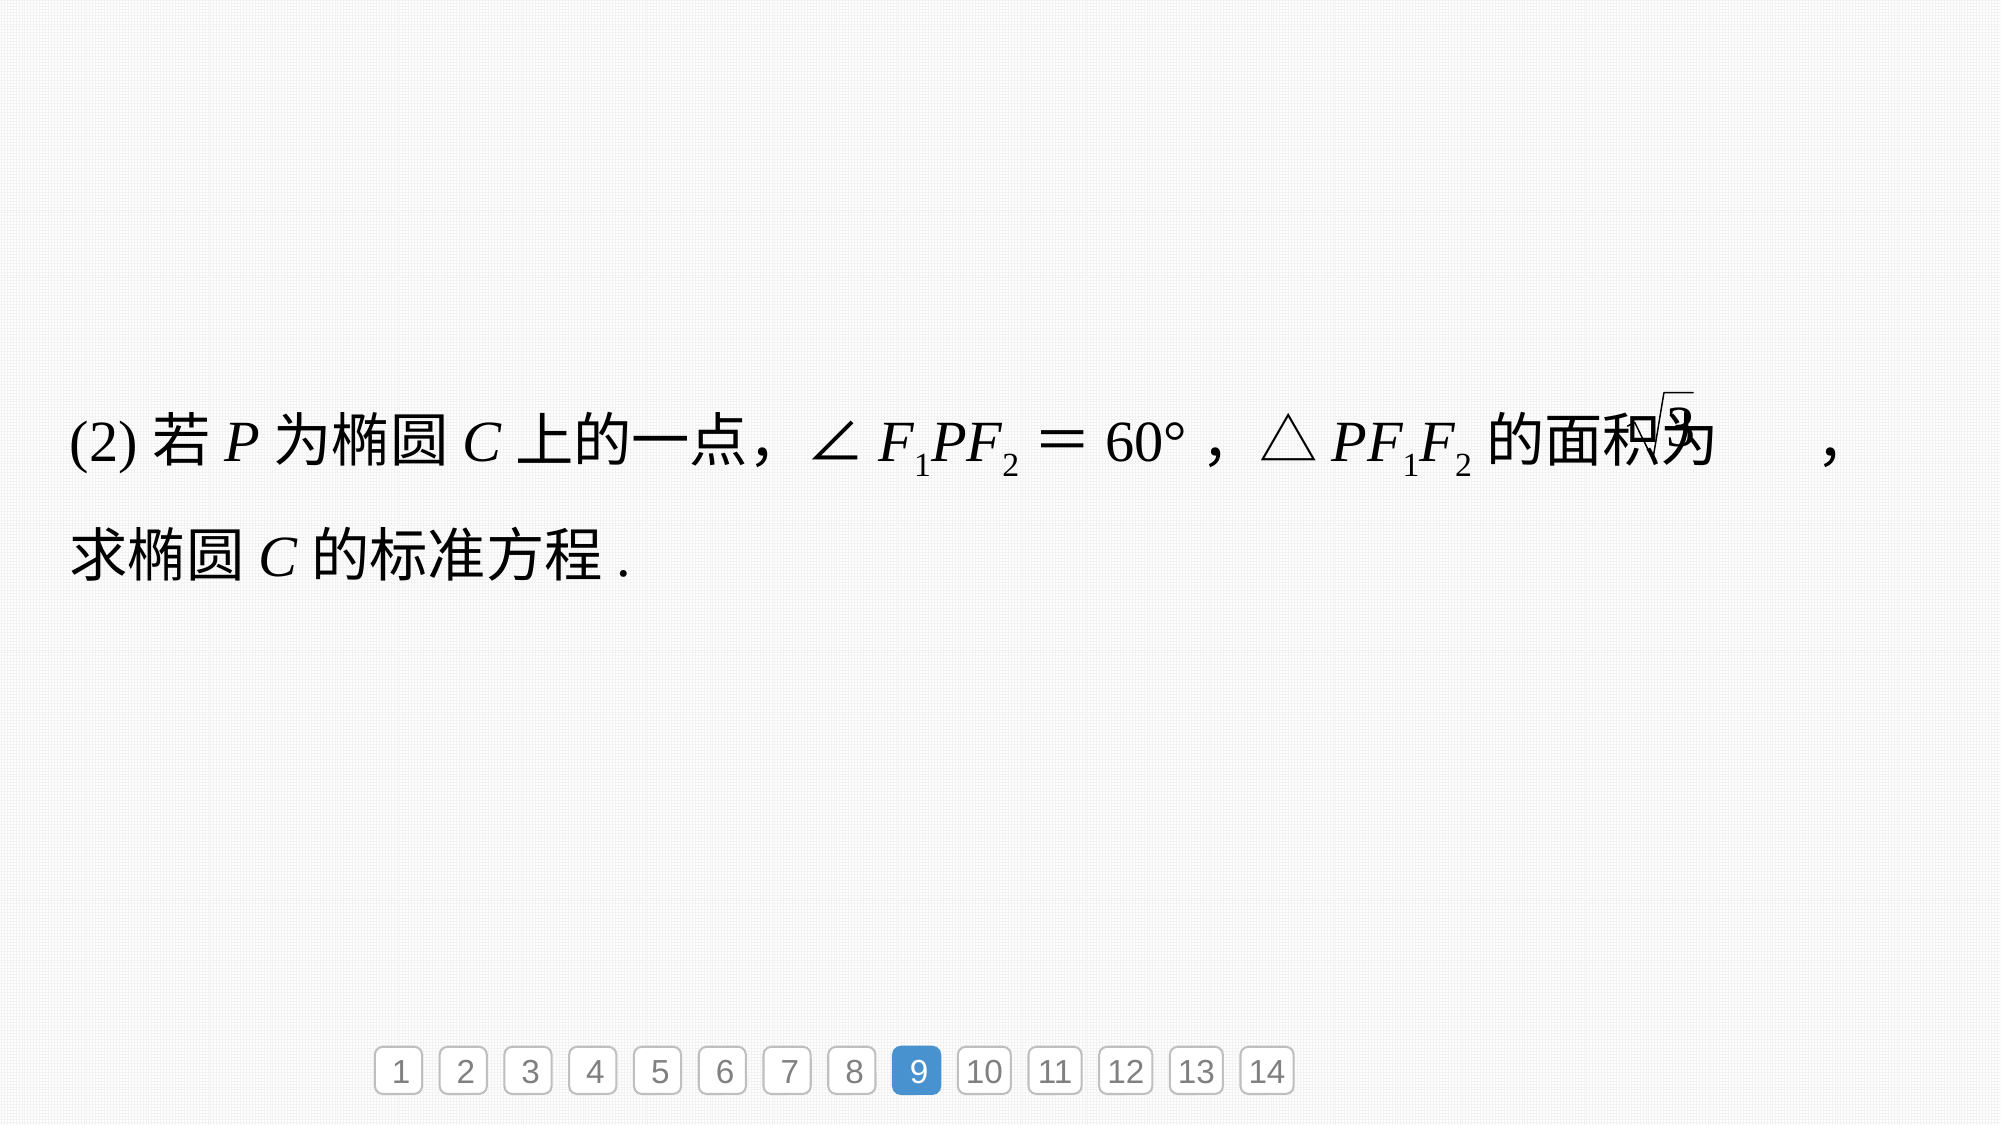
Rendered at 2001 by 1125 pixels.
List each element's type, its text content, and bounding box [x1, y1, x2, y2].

text_box 3 [503, 1045, 553, 1096]
text_box 6 [697, 1045, 748, 1096]
text_box 4 [568, 1045, 618, 1096]
text_box 5 [632, 1045, 683, 1096]
text_box 8 [827, 1045, 877, 1096]
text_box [1614, 376, 1784, 490]
text_box 13 [1168, 1045, 1225, 1096]
text_box 10 [956, 1045, 1012, 1096]
text_box 9 [891, 1045, 942, 1096]
text_box (2)若P为椭圆C上的一点，∠F1PF2＝60°，△PF1F2的面积为 ，求椭圆C的标准方程. [55, 356, 1886, 596]
text_box 14 [1239, 1045, 1295, 1096]
text_box 2 [438, 1045, 488, 1096]
text_box 11 [1027, 1045, 1083, 1096]
text_box 12 [1098, 1045, 1154, 1096]
text_box 1 [373, 1045, 424, 1096]
text_box 7 [762, 1045, 812, 1096]
